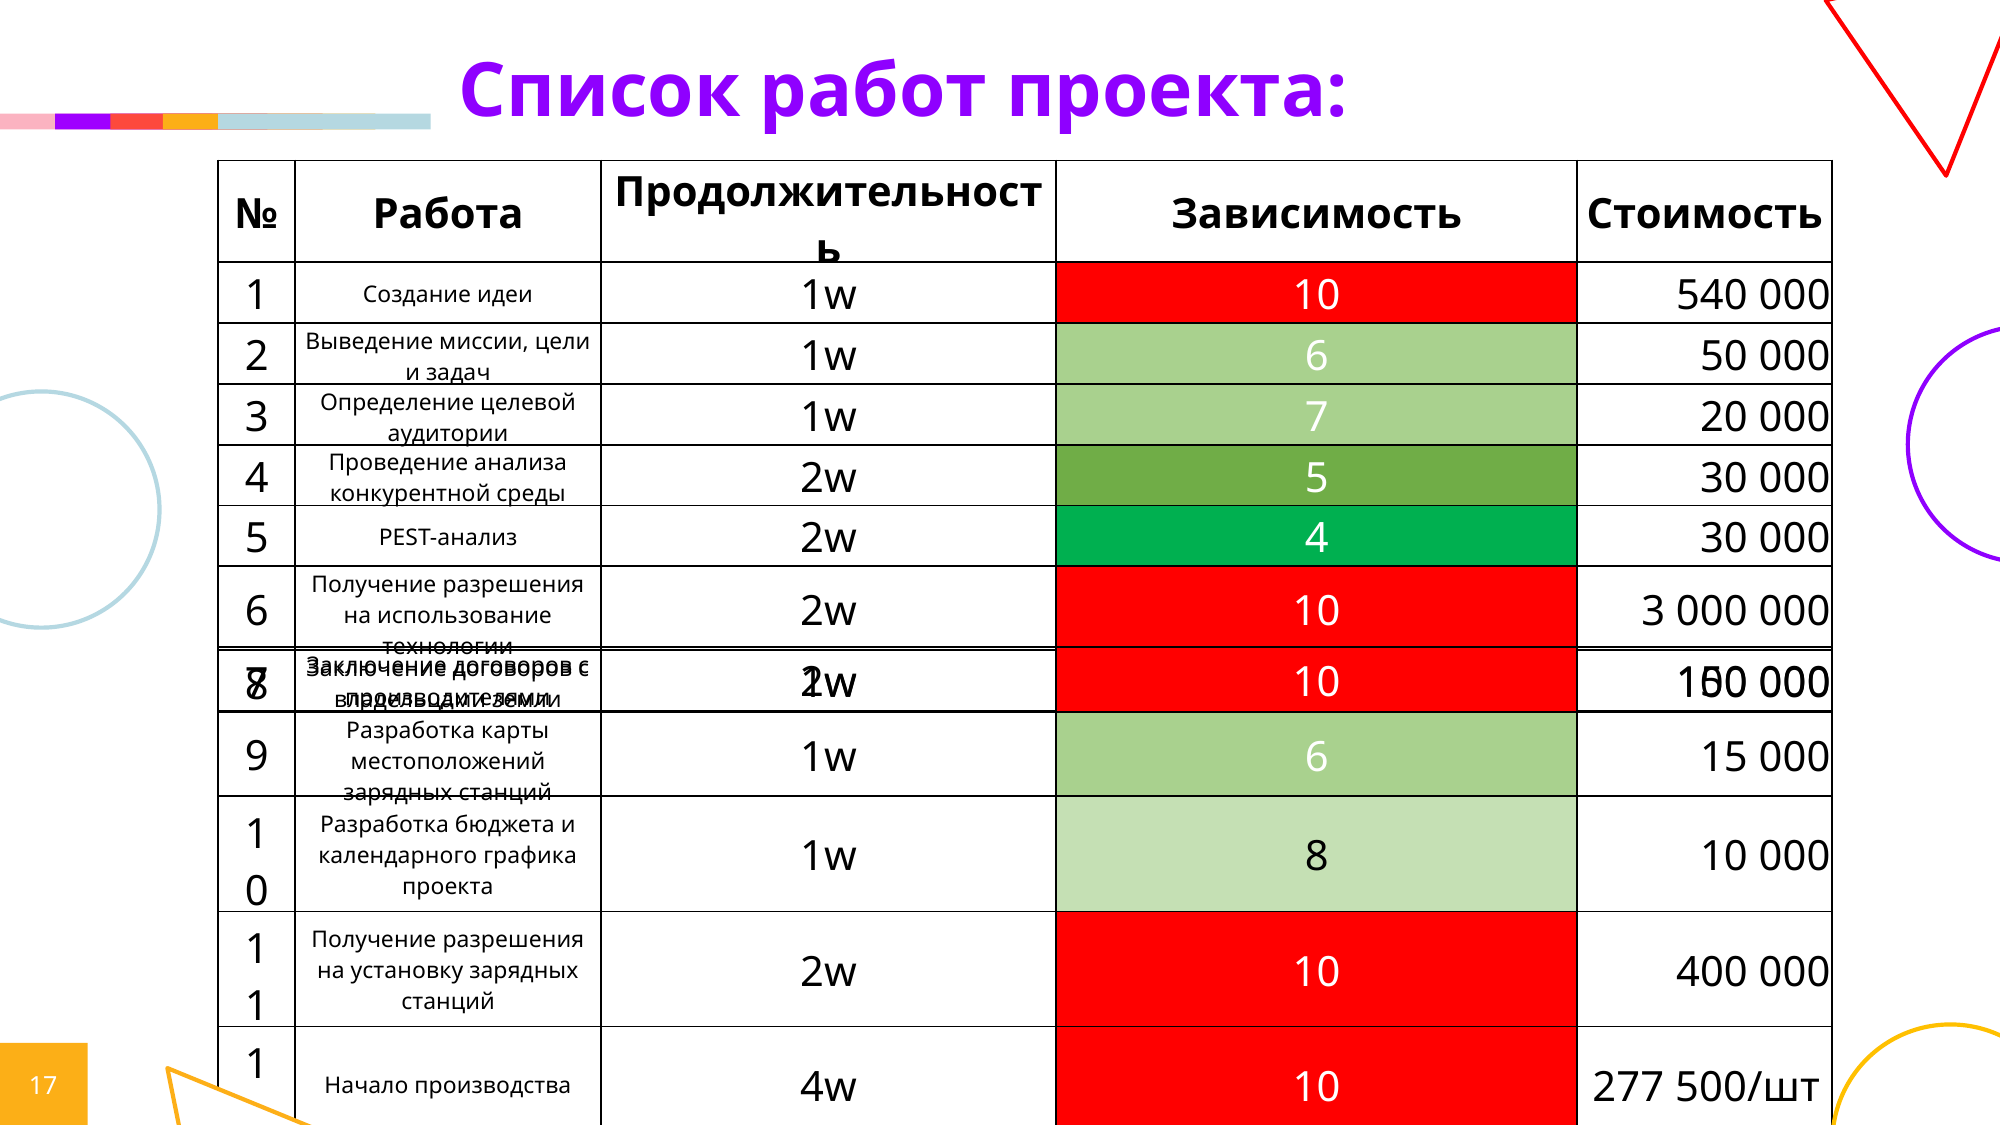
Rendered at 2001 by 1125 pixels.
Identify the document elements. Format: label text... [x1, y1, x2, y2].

table_cell 10 [1057, 567, 1576, 646]
text_box [1825, 0, 2000, 176]
table_cell 6 [219, 567, 294, 646]
table_cell Начало производства [296, 1027, 600, 1125]
table_cell 10 [1057, 1027, 1576, 1125]
table_cell 30 000 [1578, 506, 1831, 565]
table_cell 540 000 [1578, 263, 1831, 322]
table_cell 9 [219, 713, 294, 795]
table_cell 2w [602, 446, 1055, 505]
table_cell Определение целевой аудитории [296, 385, 600, 444]
table_cell 6 [1057, 324, 1576, 383]
table_cell 10 [1057, 912, 1576, 1026]
table_cell Создание идеи [296, 263, 600, 322]
table_header № [219, 161, 294, 261]
table_cell 10 000 [1578, 797, 1831, 911]
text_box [0, 1042, 88, 1125]
table_cell 5 [219, 506, 294, 565]
table_cell Получение разрешения на установку зарядных станций [296, 912, 600, 1026]
table_cell 1w [602, 713, 1055, 795]
table_cell 4w [602, 1027, 1055, 1125]
table_cell 2 [219, 324, 294, 383]
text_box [0, 113, 431, 130]
table_cell Выведение миссии, цели и задач [296, 324, 600, 383]
table_header Работа [296, 161, 600, 261]
table_cell 1w [602, 324, 1055, 383]
text_box [1907, 329, 2000, 560]
table_cell 30 000 [1578, 446, 1831, 505]
table_cell 50 000 [1578, 324, 1831, 383]
table_cell 11 [219, 912, 294, 1026]
table_header Стоимость [1578, 161, 1831, 261]
table_cell Разработка карты местоположений зарядных станций [296, 713, 600, 795]
text_box [167, 1068, 307, 1125]
table_cell 8 [1057, 797, 1576, 911]
table_header 2w [602, 648, 1055, 711]
text_box [0, 391, 160, 628]
table_cell 2w [602, 506, 1055, 565]
table_cell 20 000 [1578, 385, 1831, 444]
table_cell 400 000 [1578, 912, 1831, 1026]
table_header Продолжительность [602, 161, 1055, 261]
table_cell 4 [1057, 506, 1576, 565]
text_box Список работ проекта: [451, 33, 1521, 139]
table_cell 10 [219, 797, 294, 911]
table_header 10 [1057, 648, 1576, 711]
table_cell 277 500/шт [1578, 1027, 1831, 1125]
table_cell 2w [602, 567, 1055, 646]
table_cell 3 [219, 385, 294, 444]
table_cell 1w [602, 263, 1055, 322]
table_cell Разработка бюджета и календарного графика проекта [296, 797, 600, 911]
table_cell PEST-анализ [296, 506, 600, 565]
table_cell 1w [602, 797, 1055, 911]
table_cell 15 000 [1578, 713, 1831, 795]
table_cell 3 000 000 [1578, 567, 1831, 646]
table_header Заключение договоров с производителями [296, 648, 600, 711]
table_header 150 000 [1578, 648, 1831, 711]
table_cell 5 [1057, 446, 1576, 505]
text_box [1833, 1024, 2000, 1125]
table_cell 6 [1057, 713, 1576, 795]
table_cell 4 [219, 446, 294, 505]
table_header 8 [219, 648, 294, 711]
table_cell 1w [602, 385, 1055, 444]
table_cell 1 [219, 263, 294, 322]
table_cell Проведение анализа конкурентной среды [296, 446, 600, 505]
table_cell 10 [1057, 263, 1576, 322]
table_cell 7 [1057, 385, 1576, 444]
table_cell 2w [602, 912, 1055, 1026]
table_cell 12 [219, 1027, 294, 1119]
table_header Зависимость [1057, 161, 1576, 261]
table_cell Получение разрешения на использование технологии [296, 567, 600, 646]
